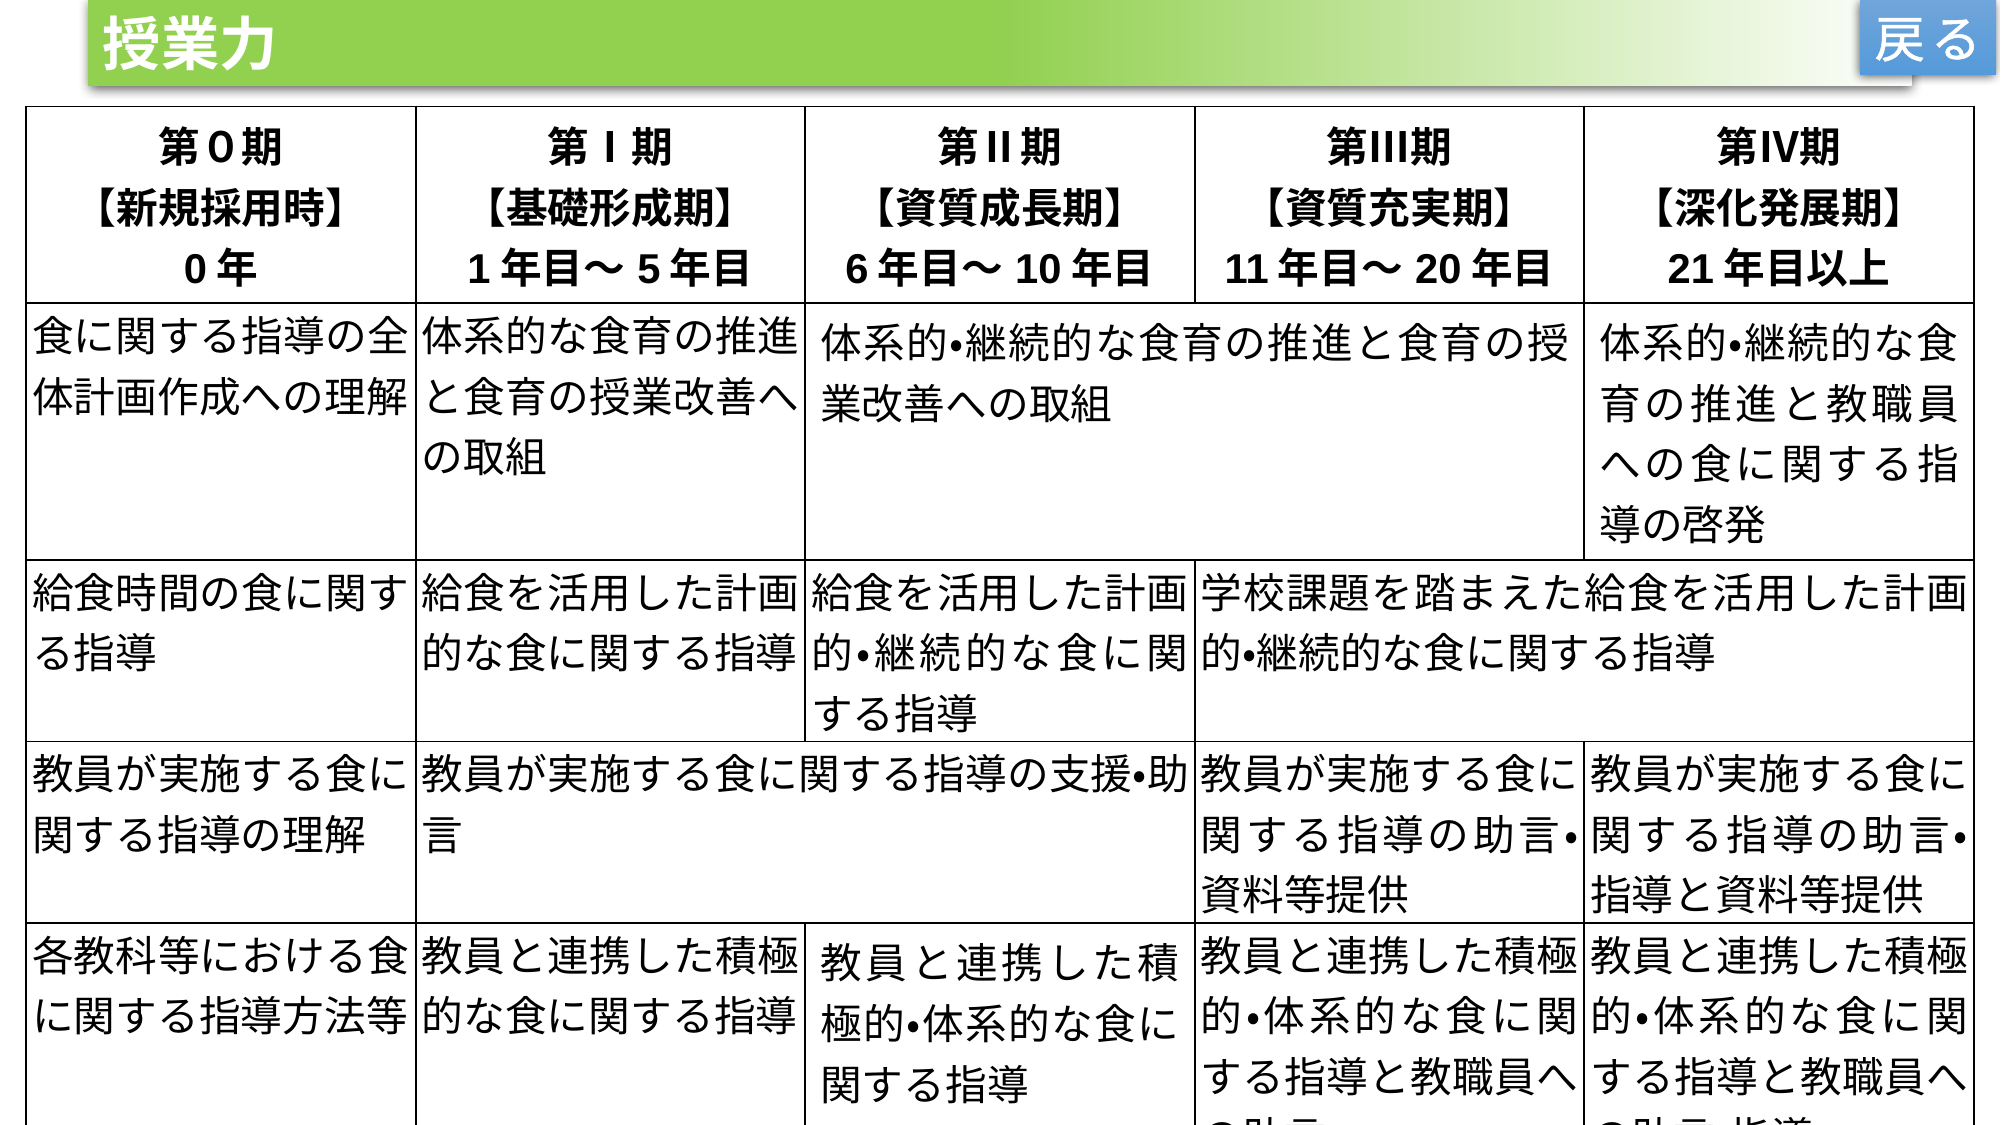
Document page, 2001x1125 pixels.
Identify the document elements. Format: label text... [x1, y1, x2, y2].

table_cell 体系的・継続的な食育の推進と教職員への食に関する指導の啓発 [1585, 304, 1973, 559]
text_box 授業力 [88, 0, 1864, 86]
table_cell 食に関する指導の全体計画作成への理解 [27, 304, 415, 559]
table_cell 体系的な食育の推進と食育の授業改善への取組 [417, 304, 804, 559]
table_header 第Ⅰ期 【基礎形成期】 1年目～5年目 [417, 107, 804, 302]
table_cell 教員が実施する食に関する指導の理解 [27, 742, 415, 922]
table_cell 教員と連携した積極的・体系的な食に関する指導と教職員への助言 [1196, 924, 1583, 1125]
table_cell 各教科等における食に関する指導方法等 [27, 924, 415, 1125]
table_cell 教員と連携した積極的・体系的な食に関する指導と教職員への助言・指導 [1585, 924, 1973, 1125]
table_cell 教員が実施する食に関する指導の支援・助言 [417, 742, 1194, 922]
table_header 第Ⅳ期 【深化発展期】 21年目以上 [1585, 107, 1973, 302]
table_cell 学校課題を踏まえた給食を活用した計画的・継続的な食に関する指導 [1196, 561, 1973, 741]
table_cell 教員が実施する食に関する指導の助言・指導と資料等提供 [1585, 742, 1973, 922]
table_cell 給食を活用した計画的・継続的な食に関する指導 [806, 561, 1194, 741]
table_cell 体系的・継続的な食育の推進と食育の授業改善への取組 [806, 304, 1583, 559]
table_cell 教員と連携した積極的な食に関する指導 [417, 924, 804, 1125]
table_header 第Ⅱ期 【資質成長期】 6年目～10年目 [806, 107, 1194, 302]
text_box 戻る [1860, 0, 1997, 75]
table_cell 給食時間の食に関する指導 [27, 561, 415, 741]
table_cell 給食を活用した計画的な食に関する指導 [417, 561, 804, 741]
table_header 第０期 【新規採用時】 0年 [27, 107, 415, 302]
table_cell 教員と連携した積極的・体系的な食に関する指導 [806, 924, 1194, 1125]
table_cell 教員が実施する食に関する指導の助言・資料等提供 [1196, 742, 1583, 922]
table_header 第Ⅲ期 【資質充実期】 11年目～20年目 [1196, 107, 1583, 302]
